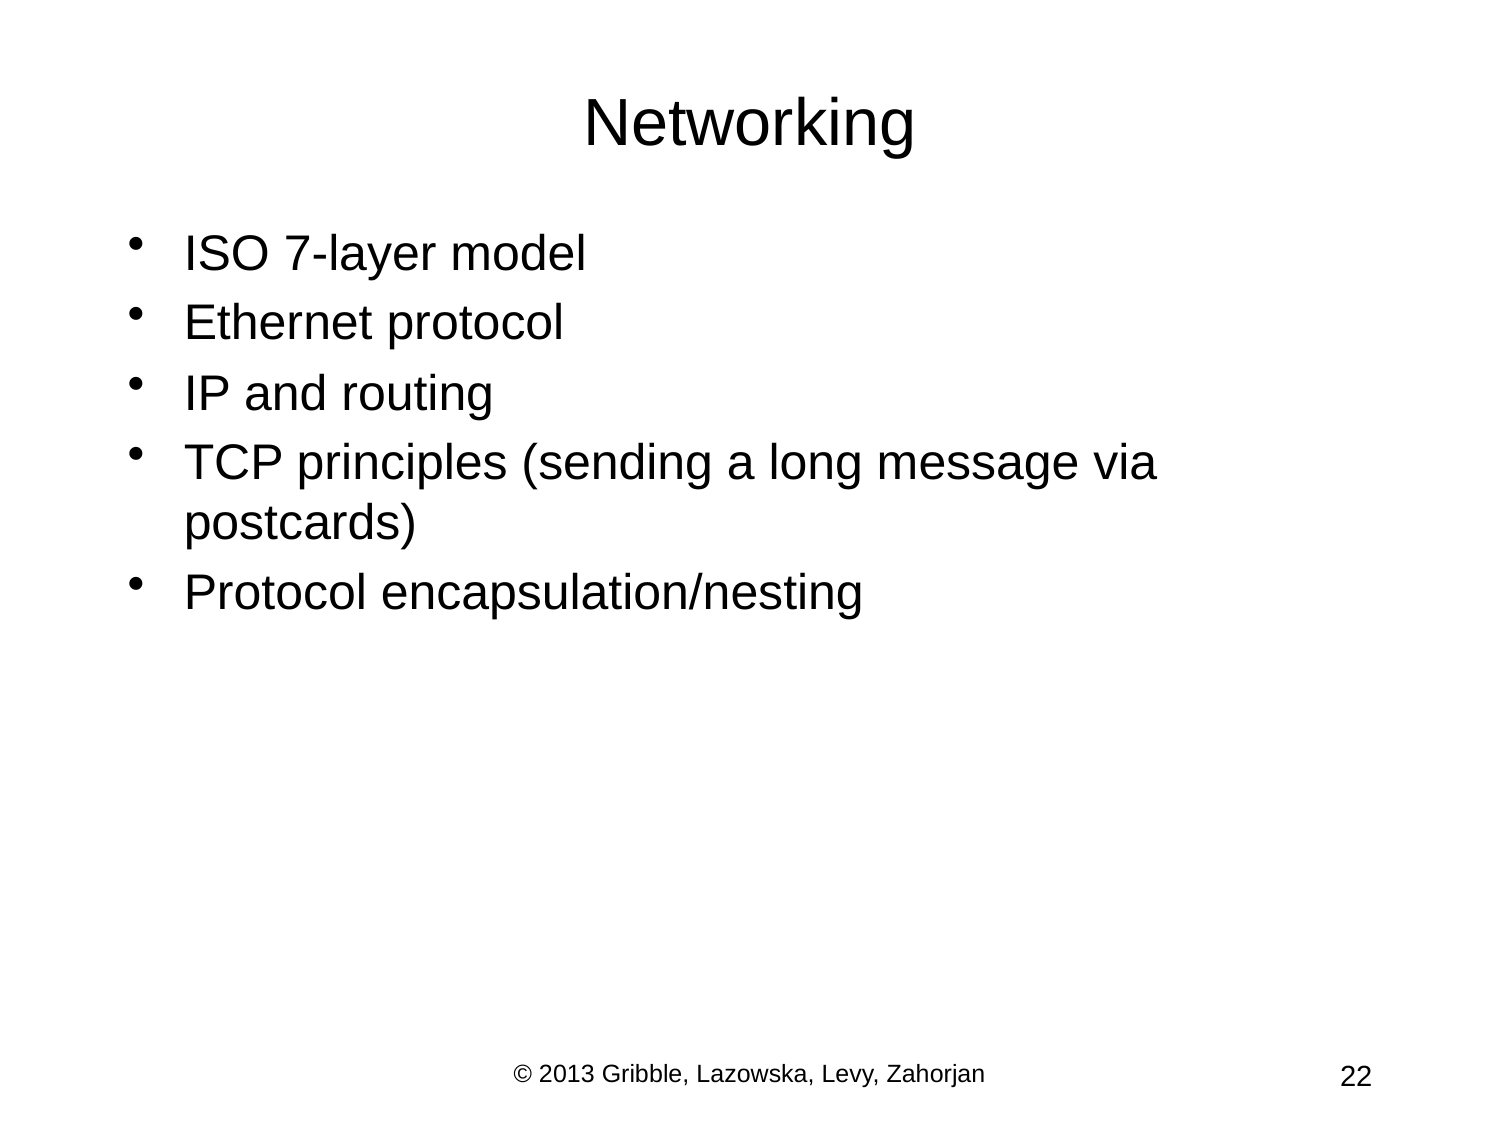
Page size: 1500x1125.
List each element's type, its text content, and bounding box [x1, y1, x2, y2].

footer © 2013 Gribble, Lazowska, Levy, Zahorjan [450, 1050, 1050, 1100]
slide_number 22 [1074, 1050, 1388, 1100]
title Networking [112, 62, 1388, 175]
list ISO 7-layer model Ethernet protocol IP and routing TCP principles (sending a long message via postcards) Protocol encapsulation/nesting [112, 212, 1388, 1025]
